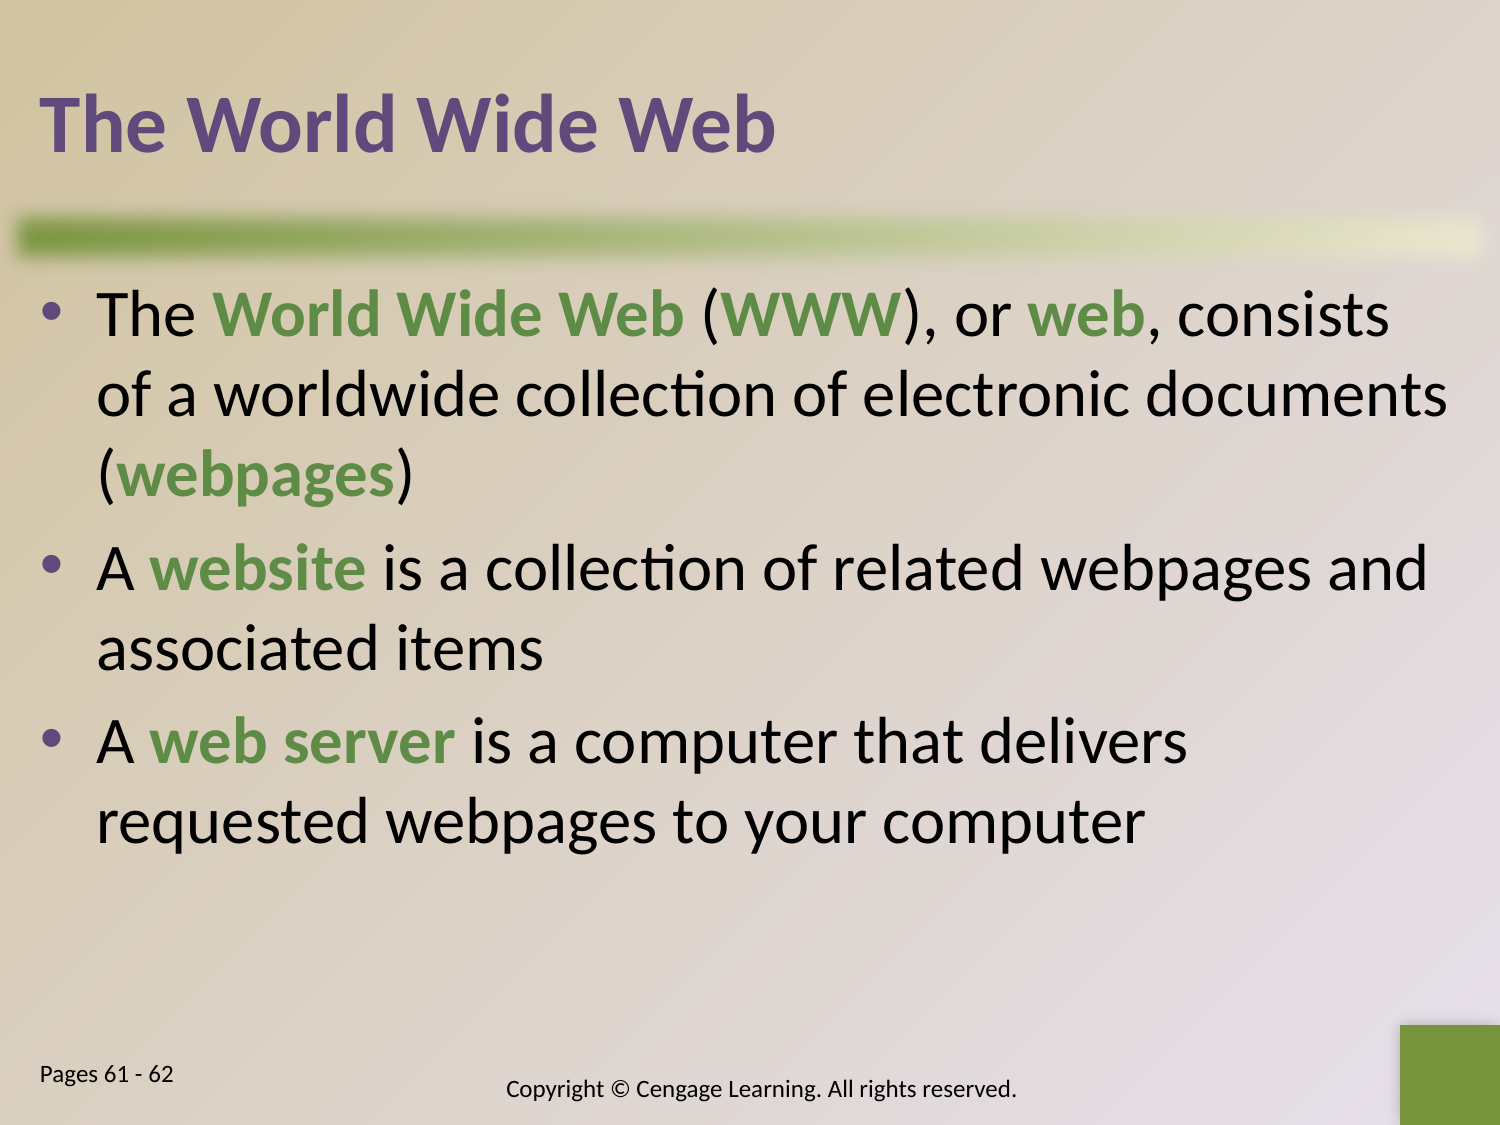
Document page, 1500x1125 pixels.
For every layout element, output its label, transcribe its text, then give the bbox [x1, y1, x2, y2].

list The World Wide Web (WWW), or web, consists of a worldwide collection of electronic documents (webpages) A website is a collection of related webpages and associated items A web server is a computer that delivers requested webpages to your computer [24, 262, 1475, 1025]
title The World Wide Web [24, 24, 1475, 213]
footer Copyright © Cengage Learning. All rights reserved. [450, 1050, 1075, 1125]
list Pages 61 - 62 [24, 1050, 300, 1125]
